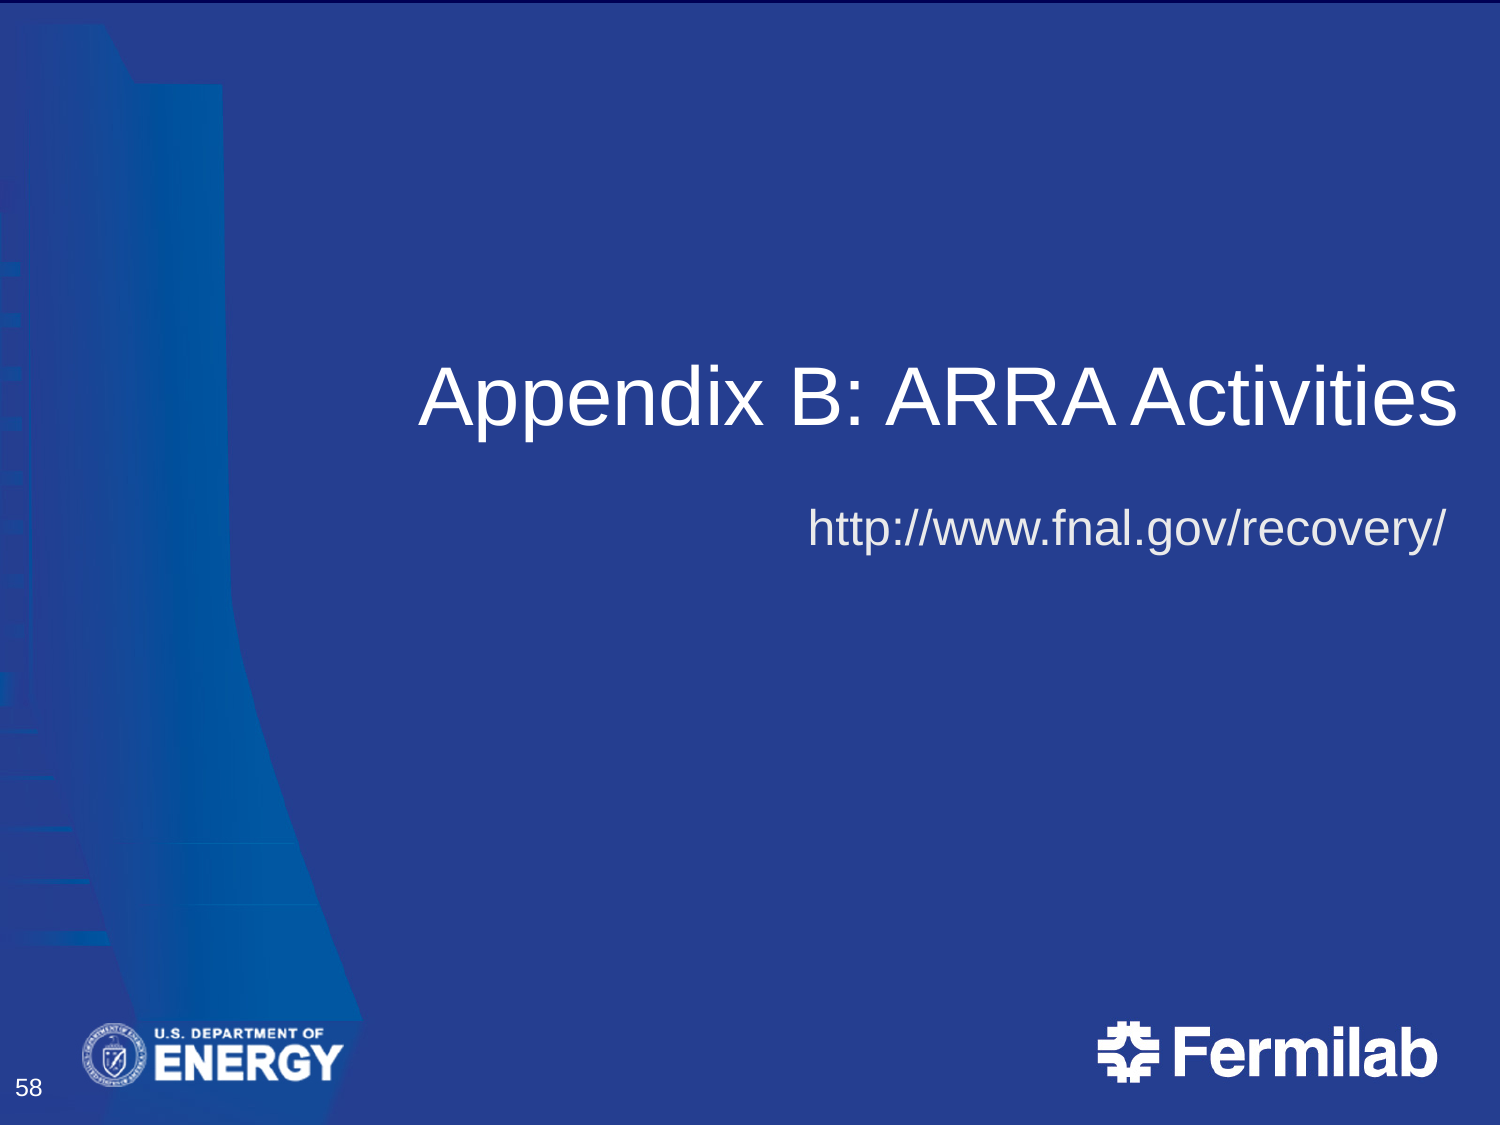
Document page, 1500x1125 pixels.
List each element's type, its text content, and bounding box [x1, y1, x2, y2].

text_box http://www.fnal.gov/recovery/ [792, 488, 1463, 564]
slide_number 58 [0, 1034, 313, 1110]
title Appendix B: ARRA Activities [199, 262, 1476, 451]
picture [0, 3, 1500, 1125]
